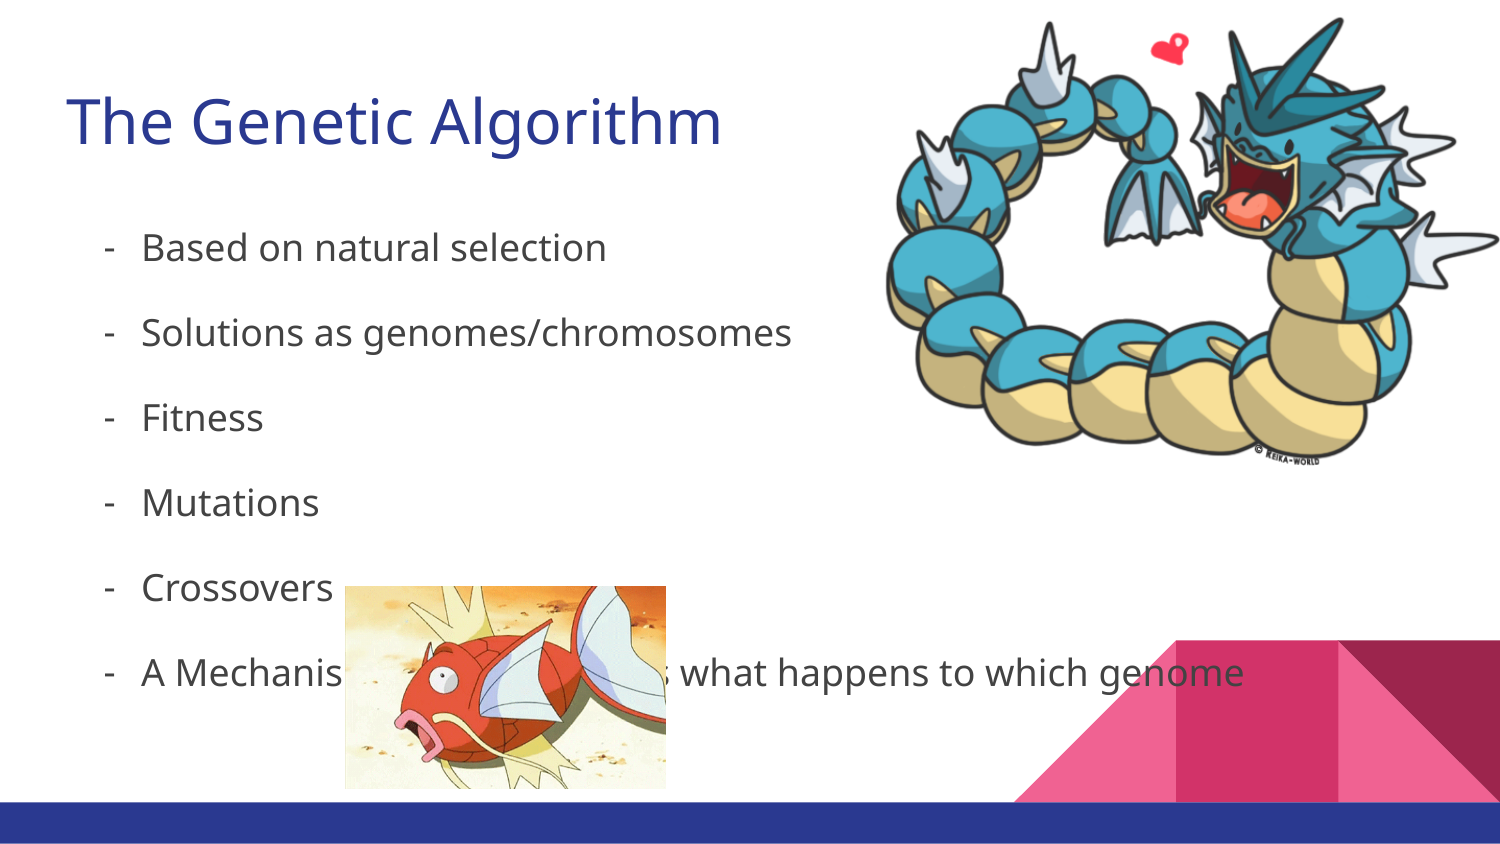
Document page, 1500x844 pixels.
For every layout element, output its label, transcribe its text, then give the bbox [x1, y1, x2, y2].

picture [874, 0, 1500, 472]
title The Genetic Algorithm [51, 67, 869, 167]
list Based on natural selection Solutions as genomes/chromosomes Fitness Mutations Crossovers A Mechanism that determines what happens to which genome [51, 201, 1449, 750]
picture [344, 586, 666, 790]
